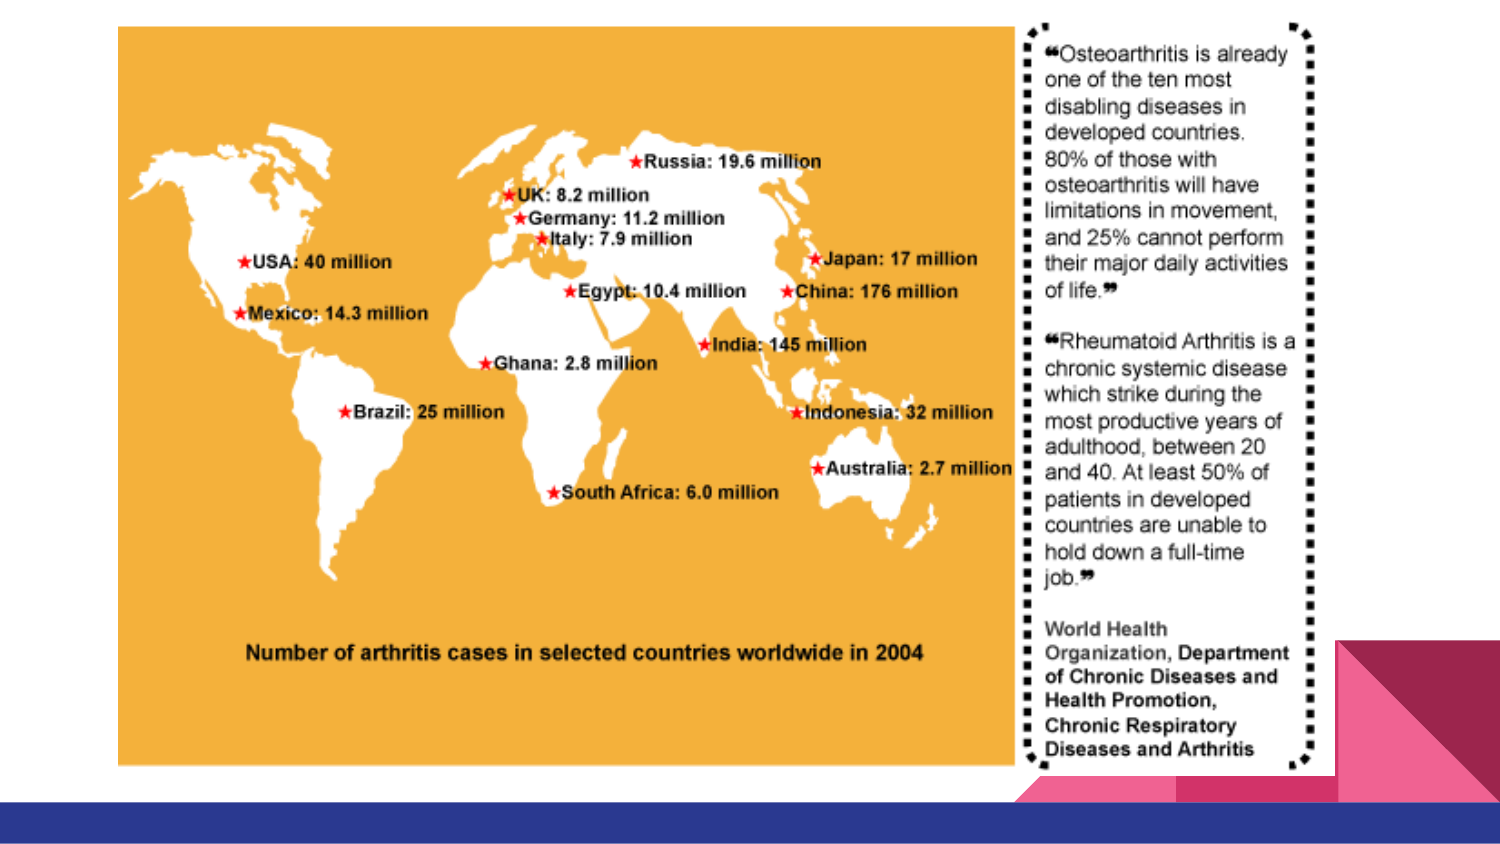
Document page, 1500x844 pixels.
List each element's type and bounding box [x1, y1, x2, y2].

picture [50, 16, 1402, 776]
